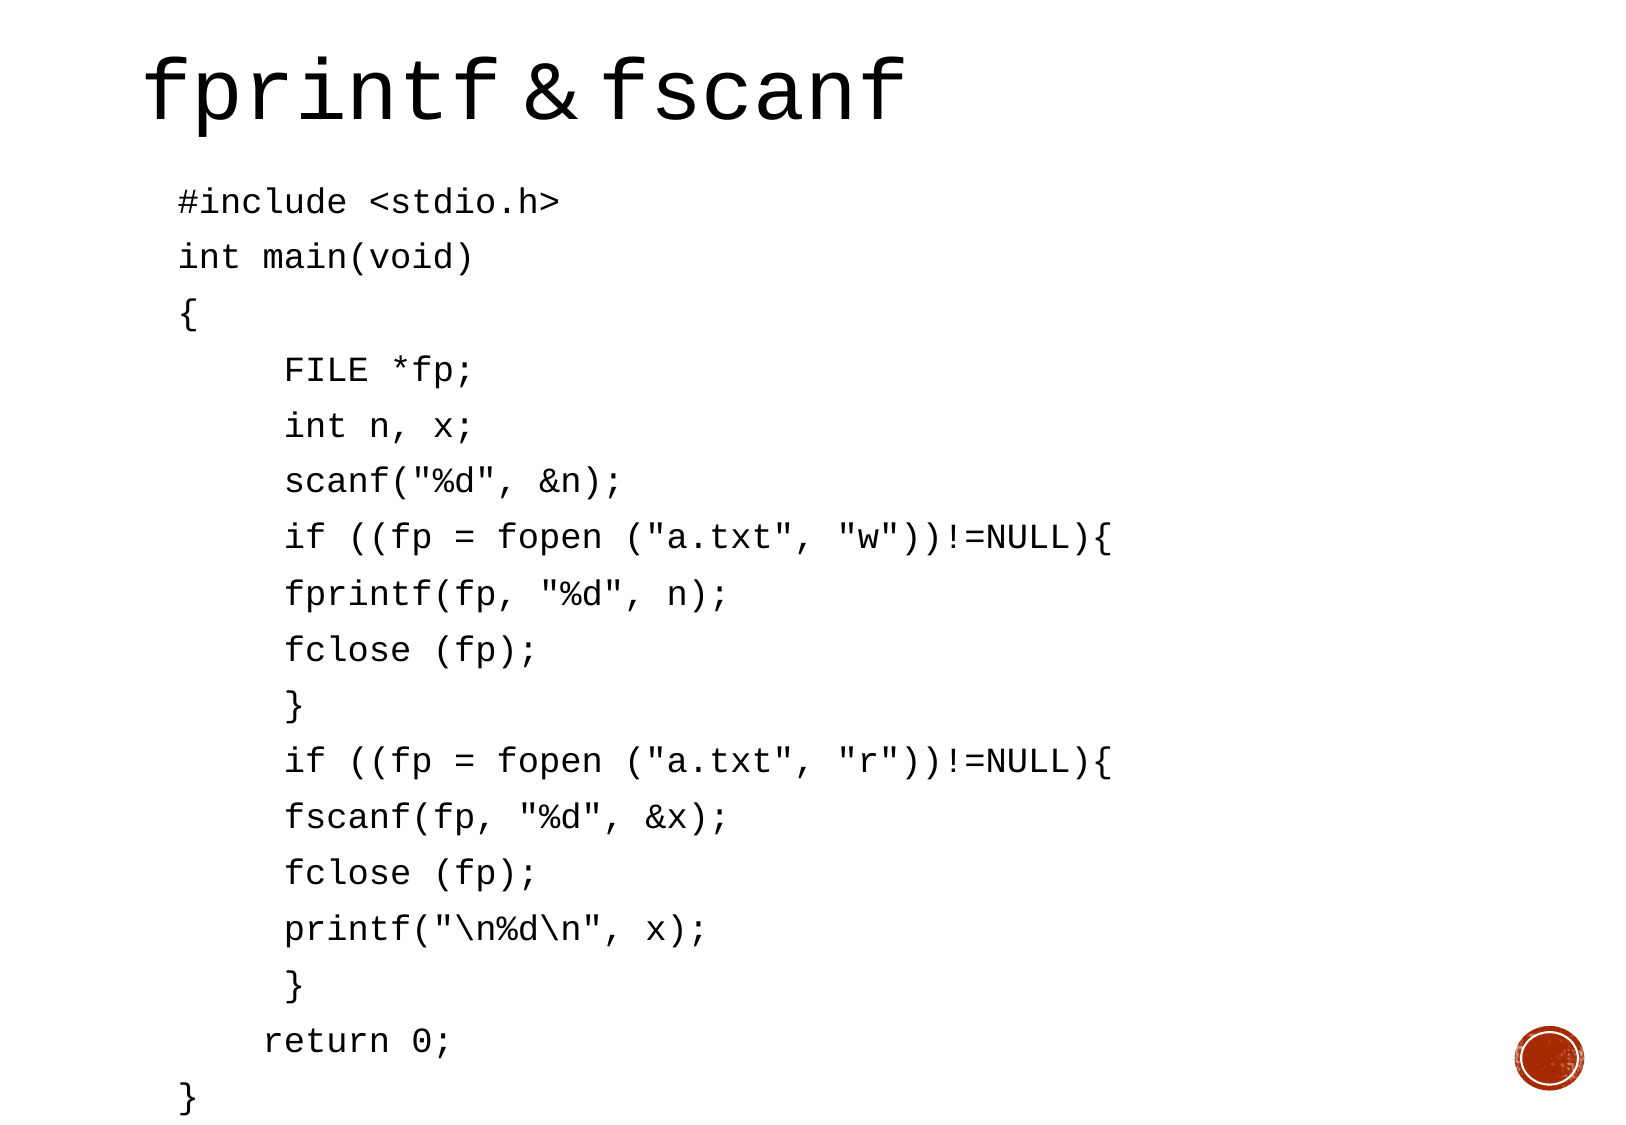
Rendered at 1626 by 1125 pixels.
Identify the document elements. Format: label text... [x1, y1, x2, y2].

title fprintf & fscanf [125, 37, 1507, 146]
list #include <stdio.h> int main(void) { FILE *fp; int n, x; scanf("%d", &n); if ((fp = fopen ("a.txt", "w"))!=NULL){ fprintf(fp, "%d", n); fclose (fp); } if ((fp = fopen ("a.txt", "r"))!=NULL){ fscanf(fp, "%d", &x); fclose (fp); printf("\n%d\n", x); } return 0; } [162, 174, 1544, 1125]
